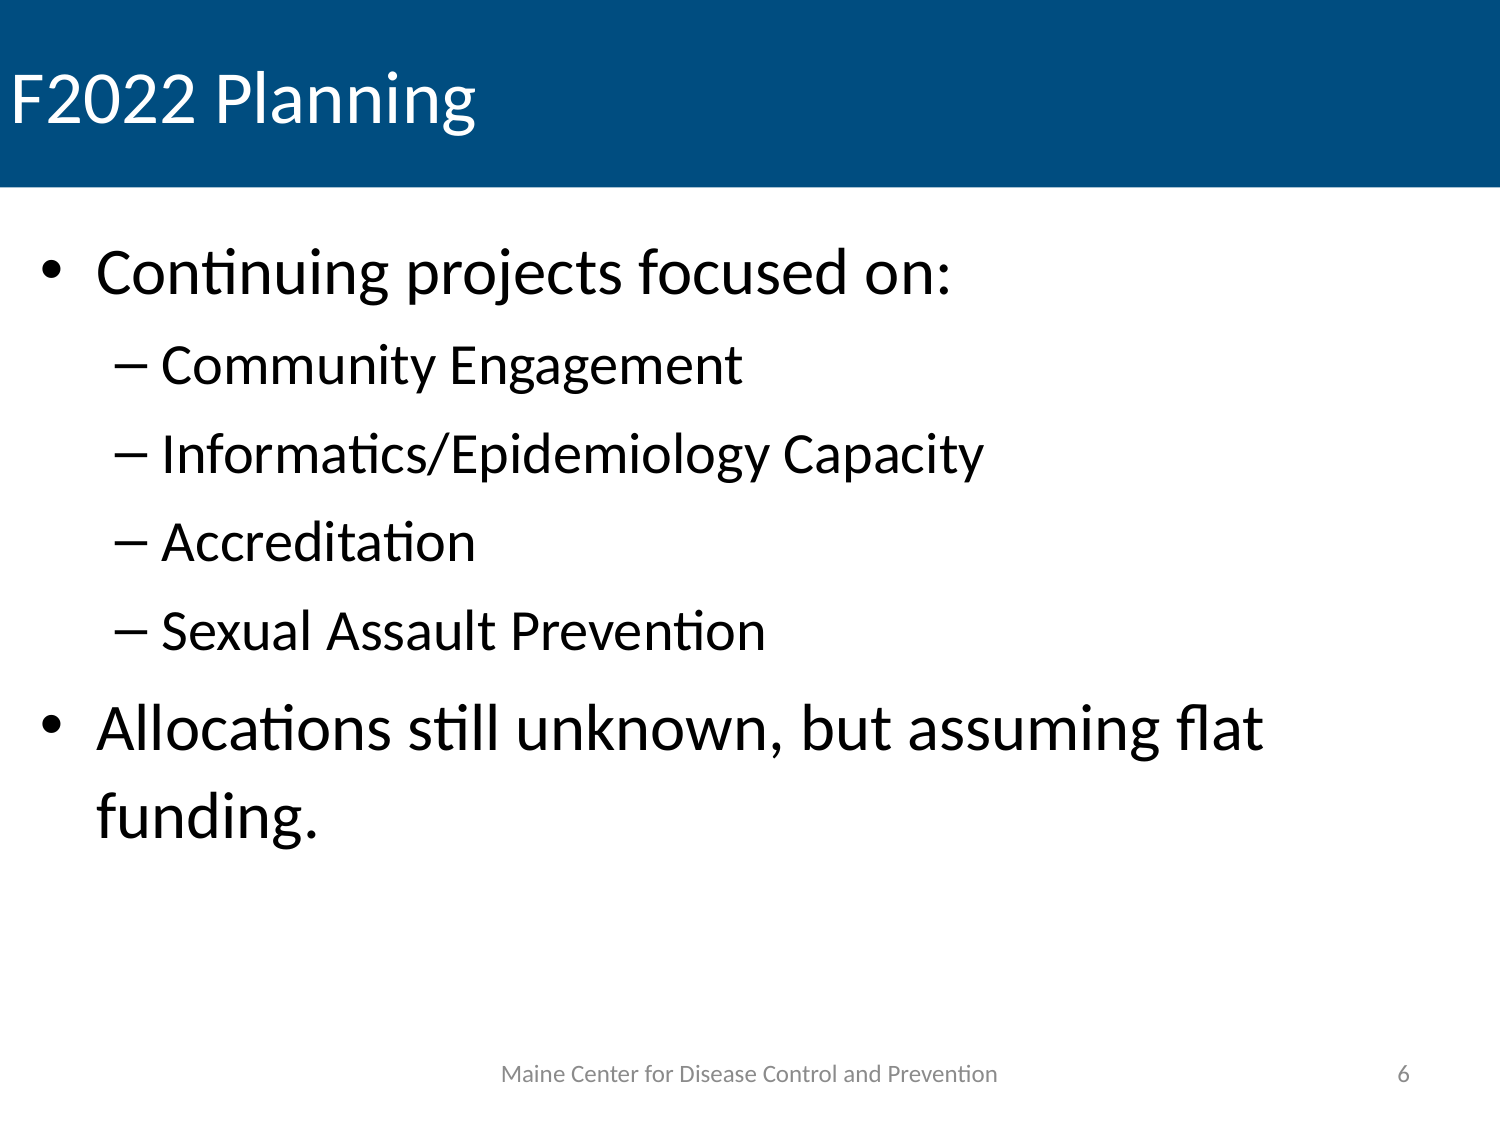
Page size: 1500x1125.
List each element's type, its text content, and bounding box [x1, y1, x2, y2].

title F2022 Planning [0, 0, 1500, 188]
footer Maine Center for Disease Control and Prevention [450, 1042, 1050, 1103]
slide_number 6 [1074, 1042, 1425, 1103]
list Continuing projects focused on: Community Engagement Informatics/Epidemiology Capacity Accreditation Sexual Assault Prevention Allocations still unknown, but assuming flat funding. [24, 212, 1475, 1013]
